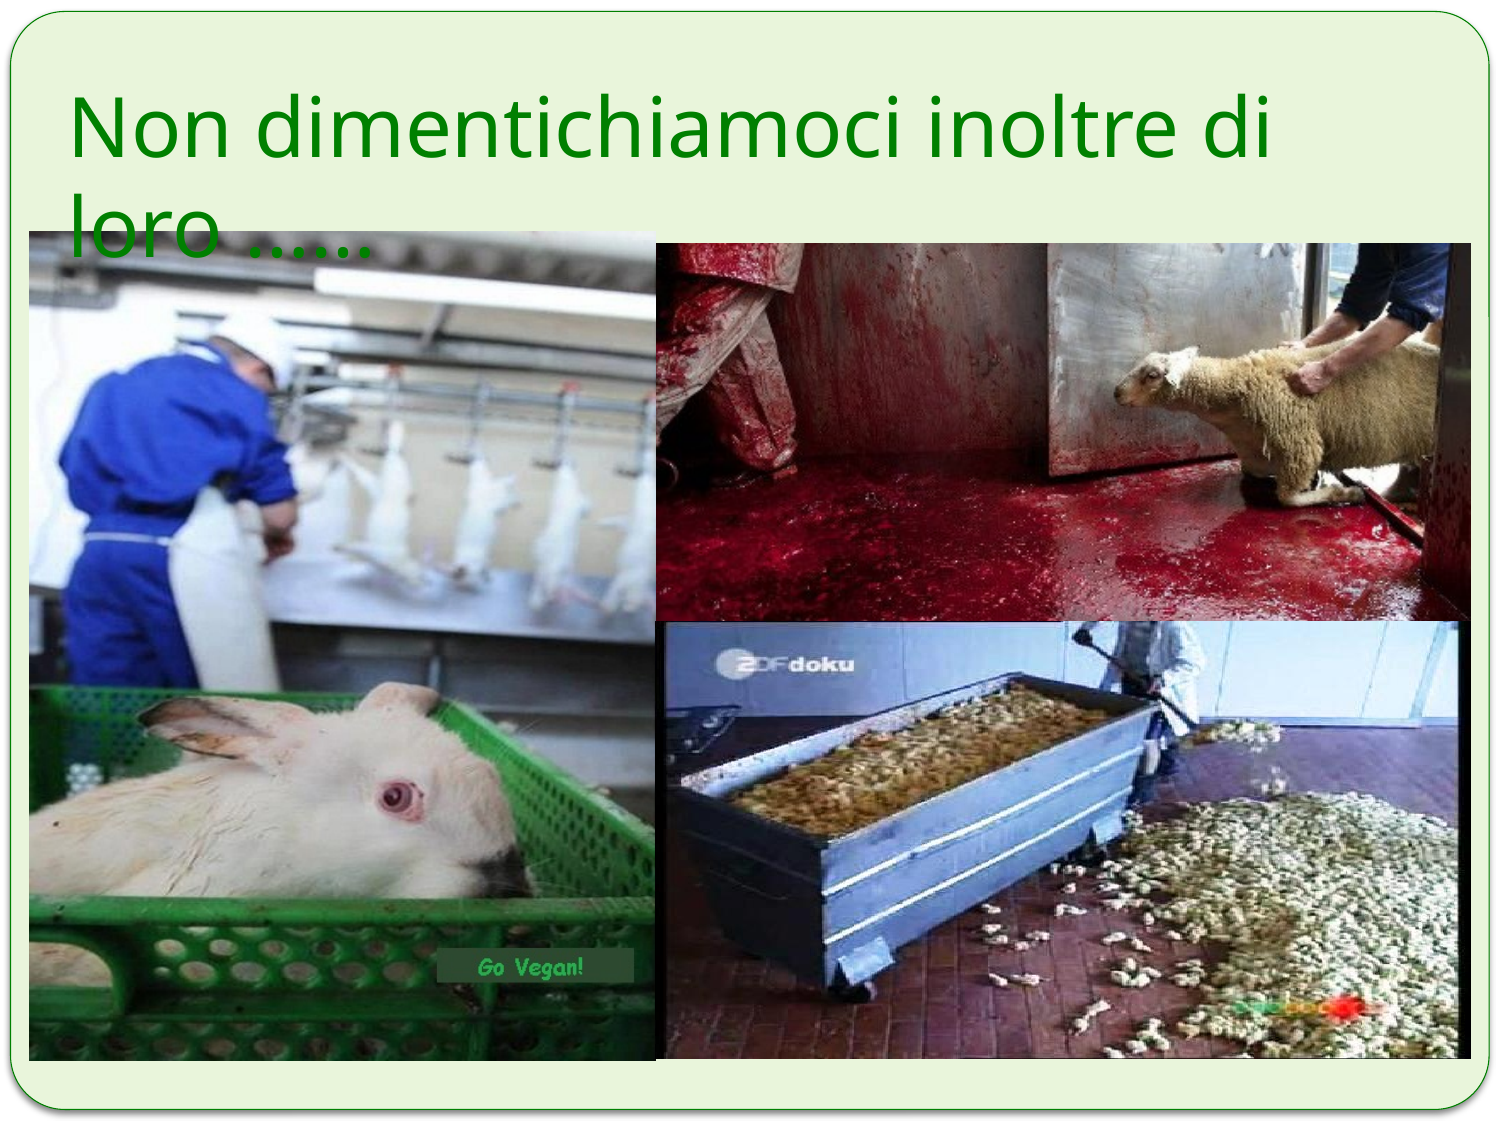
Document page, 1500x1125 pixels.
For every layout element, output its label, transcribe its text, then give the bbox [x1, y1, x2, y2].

text_box Non dimentichiamoci inoltre di loro …… [53, 66, 1436, 241]
picture [29, 231, 1471, 1061]
